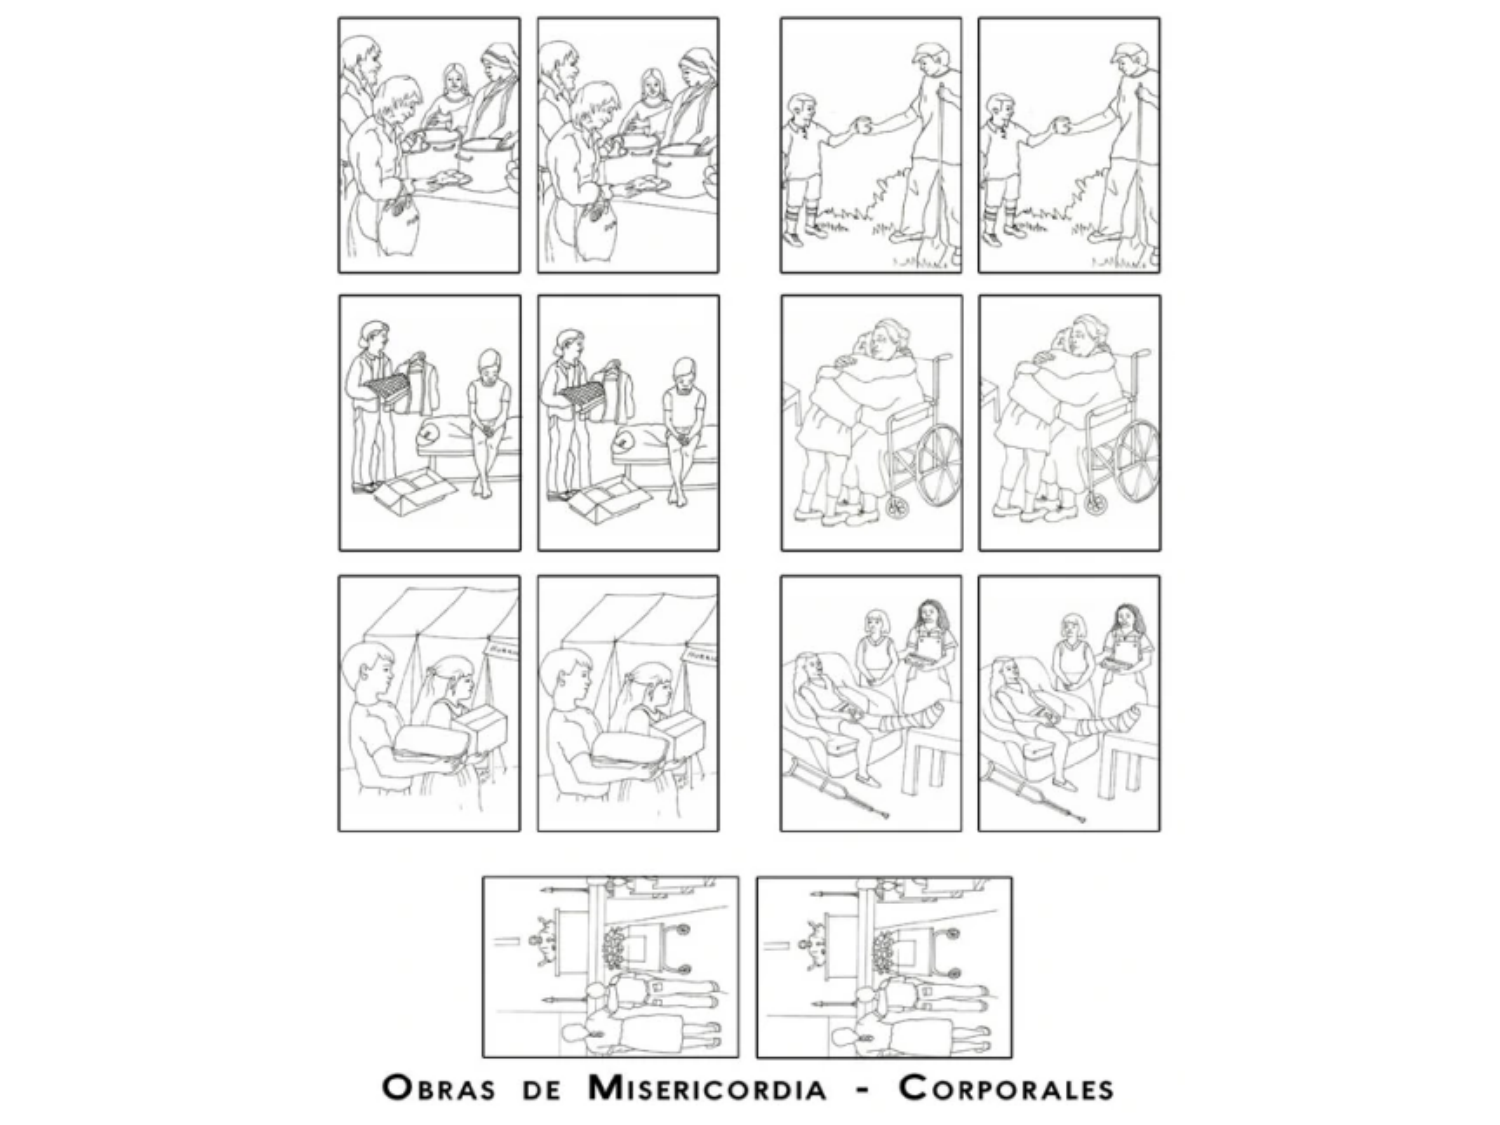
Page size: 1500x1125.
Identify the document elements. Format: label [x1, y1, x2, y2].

picture [314, 0, 1185, 1125]
